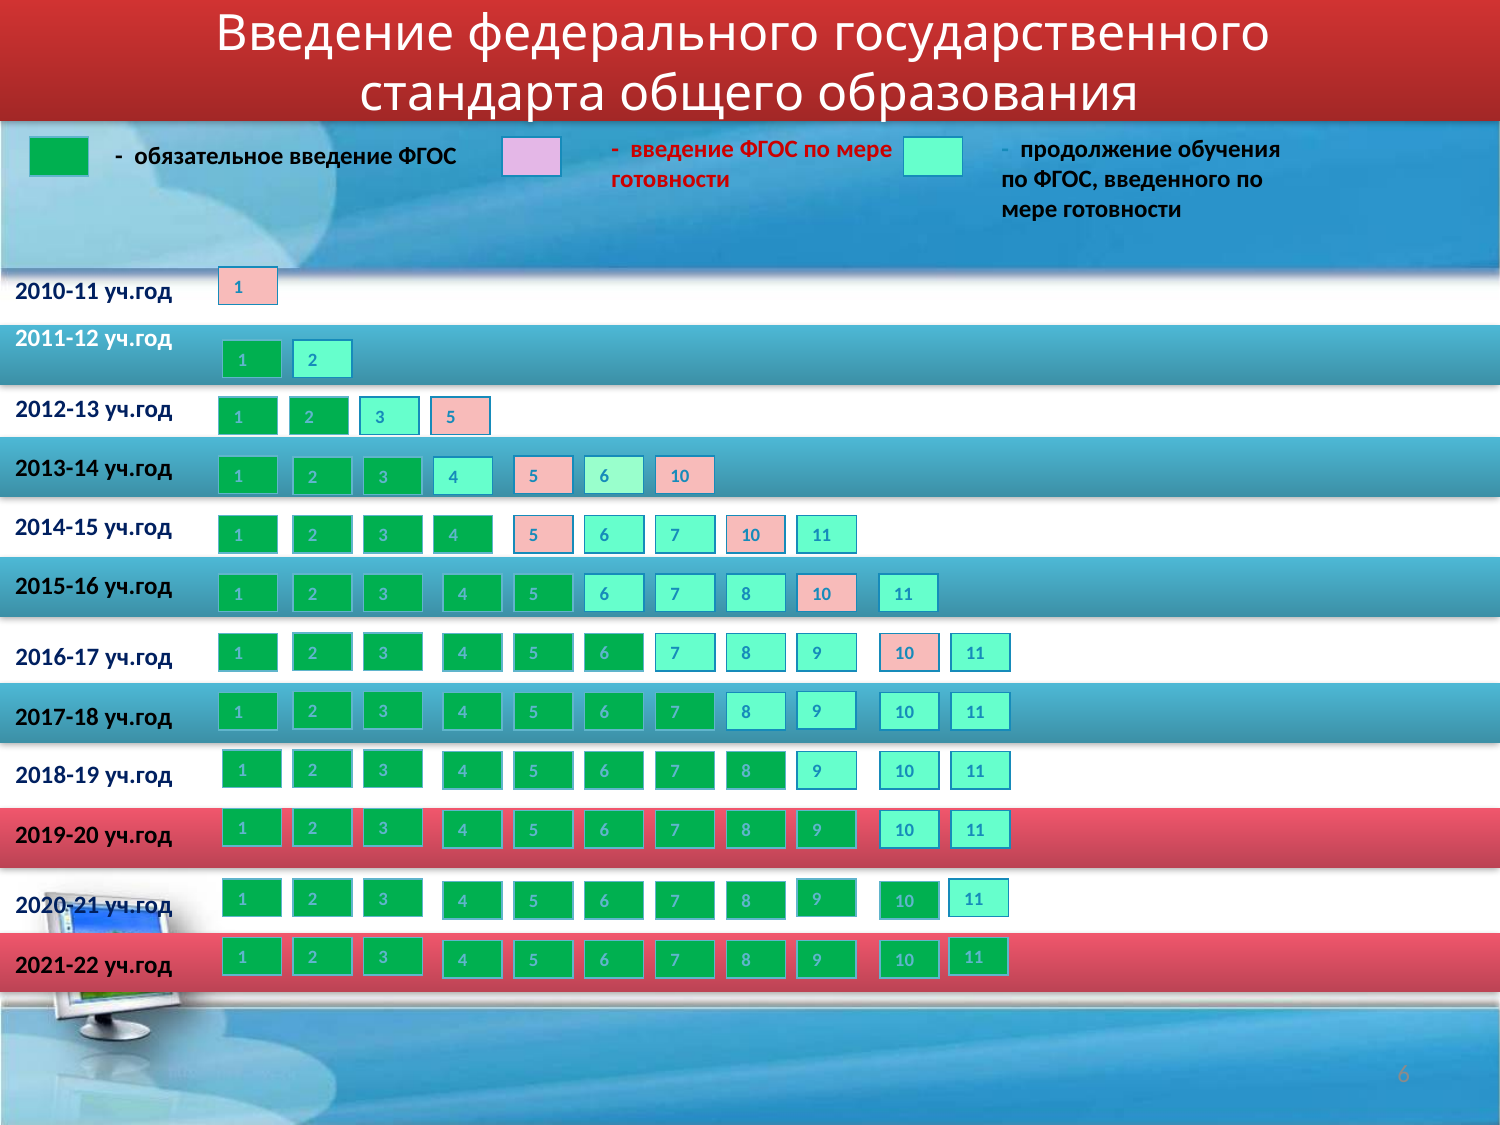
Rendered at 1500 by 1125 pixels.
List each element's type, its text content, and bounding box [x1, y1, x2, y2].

text_box 1 [218, 574, 278, 612]
text_box [0, 325, 1500, 385]
text_box 7 [655, 574, 715, 612]
text_box 8 [726, 940, 786, 979]
text_box 4 [433, 515, 493, 554]
text_box 2013-14 уч.год [0, 444, 231, 490]
text_box 1 [218, 456, 278, 494]
text_box 11 [950, 751, 1011, 789]
text_box 2017-18 уч.год [0, 692, 231, 738]
text_box 2 [292, 339, 352, 378]
text_box 1 [218, 267, 278, 305]
picture [0, 121, 1500, 325]
text_box 2021-22 уч.год [0, 940, 231, 986]
text_box 4 [433, 457, 493, 495]
text_box [501, 137, 561, 177]
text_box 2018-19 уч.год [0, 751, 188, 797]
text_box 1 [218, 515, 278, 553]
text_box 5 [513, 751, 573, 789]
text_box 3 [363, 632, 423, 671]
picture [0, 992, 1500, 1125]
text_box 3 [363, 808, 423, 847]
text_box 2 [292, 750, 353, 788]
text_box 2 [292, 878, 353, 917]
text_box 11 [878, 574, 939, 612]
text_box [903, 137, 963, 177]
text_box 7 [655, 515, 715, 553]
text_box 9 [797, 940, 857, 979]
text_box 6 [584, 810, 644, 849]
text_box 3 [363, 878, 423, 917]
text_box 5 [513, 574, 573, 612]
text_box 6 [584, 633, 644, 671]
text_box 2 [292, 515, 353, 554]
text_box [0, 808, 1500, 868]
text_box 4 [442, 751, 503, 789]
text_box 2 [292, 457, 353, 495]
picture [0, 497, 1500, 557]
text_box 6 [584, 881, 644, 919]
text_box 8 [726, 633, 786, 671]
text_box 1 [218, 633, 278, 671]
text_box 1 [222, 808, 282, 847]
text_box 11 [950, 633, 1011, 671]
text_box 2 [292, 632, 353, 671]
picture [0, 743, 1500, 808]
text_box 6 [584, 940, 644, 979]
text_box [0, 683, 1500, 743]
text_box 5 [430, 397, 491, 435]
text_box - продолжение обучения по ФГОС, введенного по мере готовности [986, 125, 1299, 231]
text_box 10 [879, 881, 939, 919]
text_box 1 [218, 397, 278, 435]
text_box 2016-17 уч.год [0, 633, 188, 678]
text_box 1 [218, 692, 278, 730]
text_box [0, 933, 1500, 992]
text_box 10 [879, 692, 940, 730]
text_box 9 [797, 751, 857, 789]
text_box 8 [726, 692, 786, 730]
text_box [0, 437, 1500, 497]
text_box [0, 557, 1500, 617]
text_box 10 [655, 456, 715, 494]
text_box 7 [655, 633, 715, 671]
text_box 10 [879, 940, 939, 979]
text_box 2 [292, 574, 353, 612]
text_box 6 [584, 456, 644, 494]
text_box 2010-11 уч.год [0, 267, 207, 313]
text_box 3 [363, 937, 423, 975]
text_box 3 [360, 397, 420, 435]
text_box 6 [584, 751, 644, 789]
text_box 11 [950, 810, 1011, 849]
text_box 2 [289, 397, 349, 435]
text_box 7 [655, 810, 715, 849]
text_box 6 [584, 692, 644, 730]
text_box 4 [442, 881, 503, 919]
text_box 10 [726, 515, 786, 553]
text_box 4 [442, 810, 503, 849]
text_box 8 [726, 574, 786, 612]
text_box [29, 137, 89, 177]
text_box 7 [655, 751, 715, 789]
text_box 3 [363, 515, 423, 554]
text_box 8 [726, 751, 786, 789]
text_box 5 [513, 692, 573, 730]
slide_number 6 [1074, 1042, 1425, 1103]
text_box 9 [797, 810, 857, 849]
text_box 3 [363, 457, 423, 495]
text_box 4 [442, 574, 503, 612]
text_box 2015-16 уч.год [0, 562, 231, 608]
text_box 9 [797, 633, 857, 671]
text_box 2019-20 уч.год [0, 810, 231, 856]
text_box 10 [879, 633, 940, 671]
text_box 1 [222, 878, 282, 917]
text_box Введение федерального государственного стандарта общего образования [0, 0, 1500, 121]
text_box 5 [513, 881, 573, 919]
text_box 5 [513, 456, 574, 494]
text_box 5 [513, 515, 574, 553]
text_box 10 [797, 574, 857, 612]
text_box 7 [655, 881, 715, 919]
text_box 7 [655, 940, 715, 979]
text_box 2012-13 уч.год [0, 385, 188, 431]
text_box 2020-21 уч.год [0, 881, 188, 927]
text_box 4 [442, 940, 503, 979]
picture [0, 868, 1500, 933]
text_box 5 [513, 940, 573, 979]
text_box 5 [513, 810, 573, 849]
text_box 10 [879, 810, 940, 849]
text_box 3 [363, 691, 423, 729]
picture [0, 385, 1500, 437]
text_box 4 [442, 633, 503, 671]
text_box 11 [949, 878, 1009, 917]
text_box 6 [584, 574, 644, 612]
text_box 11 [950, 692, 1011, 730]
text_box 3 [363, 574, 423, 612]
text_box 9 [796, 878, 856, 917]
text_box - введение ФГОС по мере готовности [596, 129, 909, 201]
text_box 2 [292, 691, 353, 729]
text_box 11 [797, 515, 857, 553]
picture [0, 617, 1500, 683]
text_box 2 [292, 937, 353, 975]
text_box - обязательное введение ФГОС [100, 132, 523, 178]
text_box 2011-12 уч.год [0, 314, 231, 360]
text_box 8 [726, 881, 786, 919]
text_box 1 [222, 937, 282, 975]
text_box 9 [796, 691, 857, 729]
text_box 4 [442, 692, 503, 730]
text_box 8 [726, 810, 786, 849]
text_box 3 [363, 750, 423, 788]
text_box 10 [879, 751, 940, 789]
text_box 6 [584, 515, 644, 553]
text_box 5 [513, 633, 573, 671]
text_box 2014-15 уч.год [0, 503, 206, 549]
text_box 1 [222, 339, 282, 378]
text_box 1 [222, 750, 282, 788]
text_box 2 [292, 808, 353, 847]
text_box 11 [949, 937, 1009, 975]
text_box 7 [655, 692, 715, 730]
